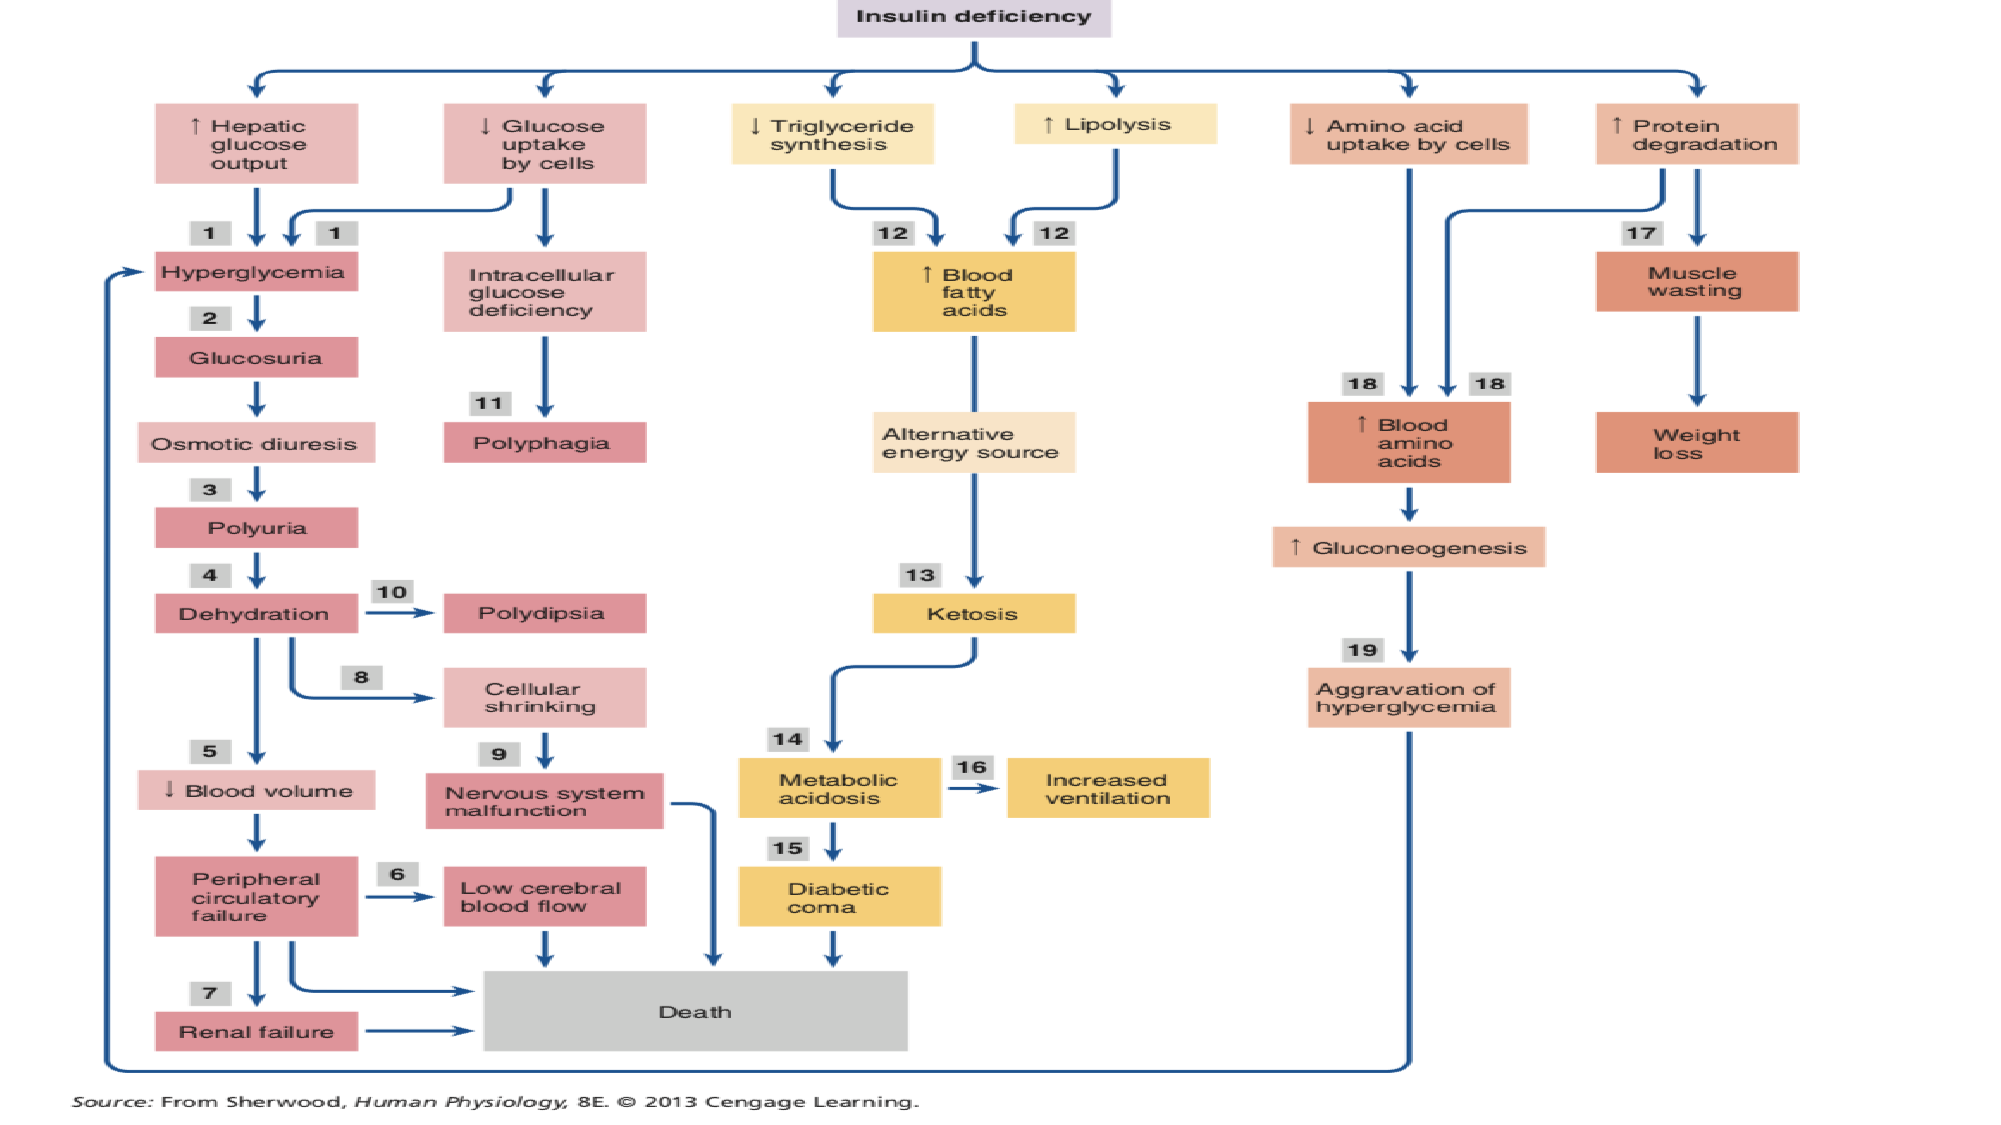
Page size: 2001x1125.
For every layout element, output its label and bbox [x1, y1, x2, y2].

list [0, 0, 2000, 1125]
